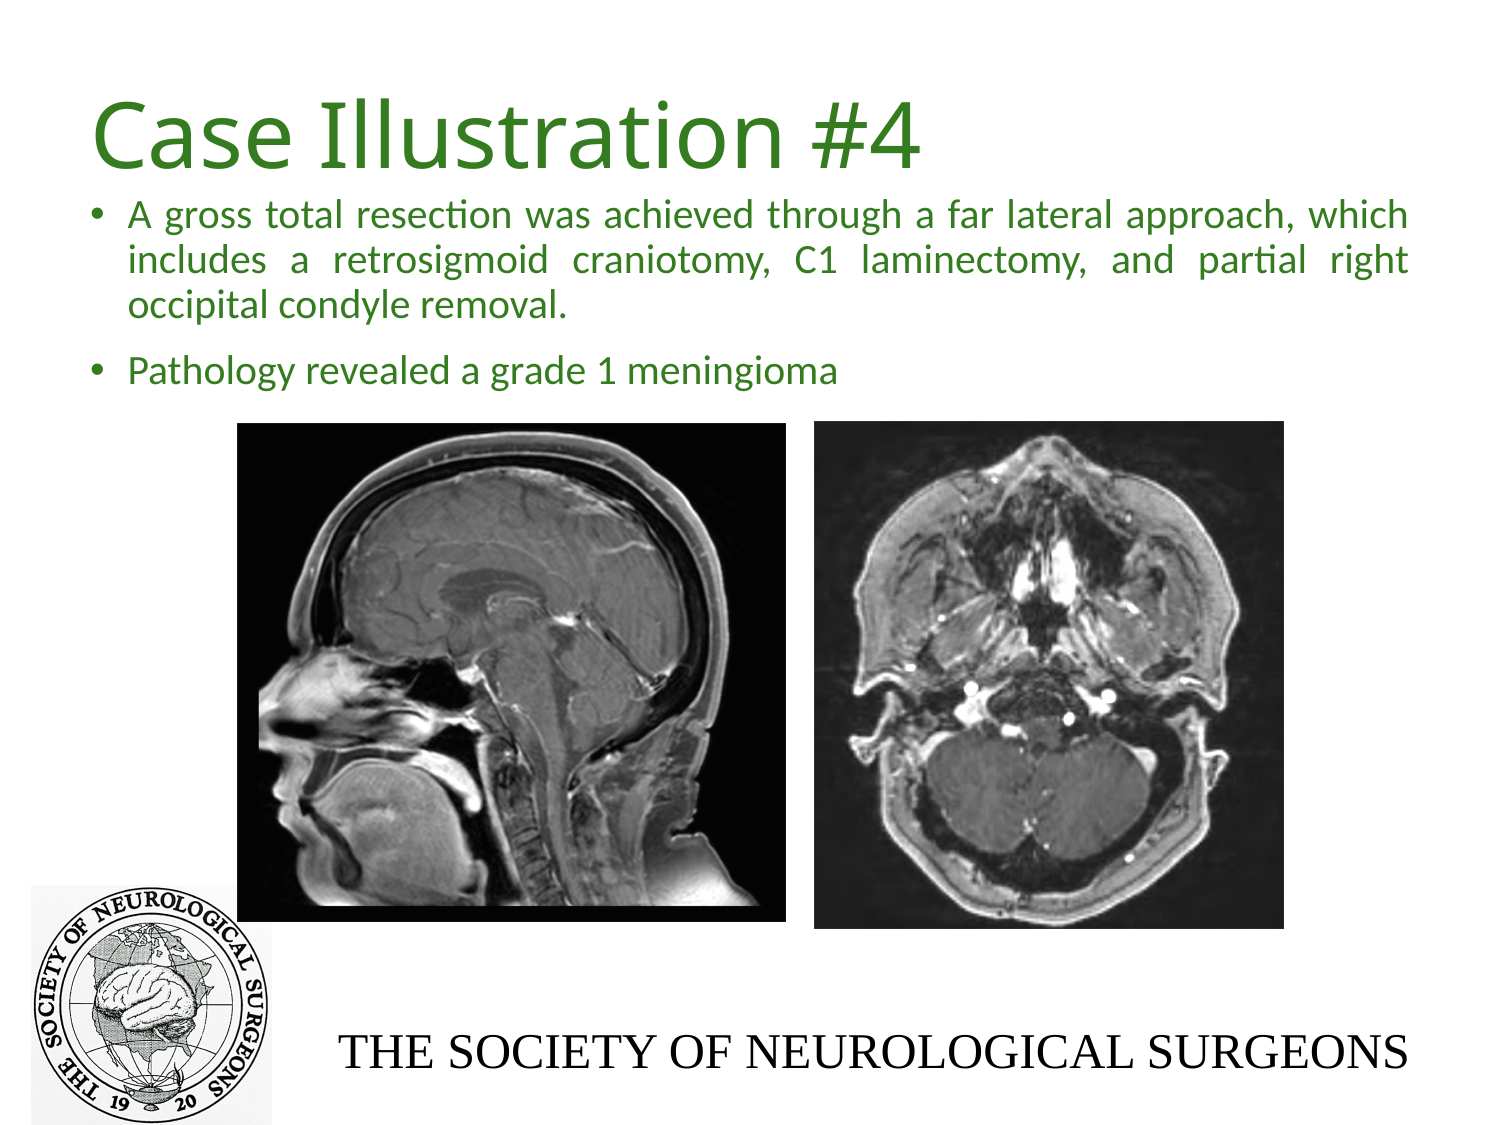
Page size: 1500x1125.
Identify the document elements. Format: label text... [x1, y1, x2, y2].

list A gross total resection was achieved through a far lateral approach, which includes a retrosigmoid craniotomy, C1 laminectomy, and partial right occipital condyle removal. Pathology revealed a grade 1 meningioma [75, 185, 1425, 928]
picture [237, 423, 786, 922]
picture [813, 421, 1284, 929]
picture [31, 885, 272, 1125]
title Case Illustration #4 [75, 45, 1425, 185]
